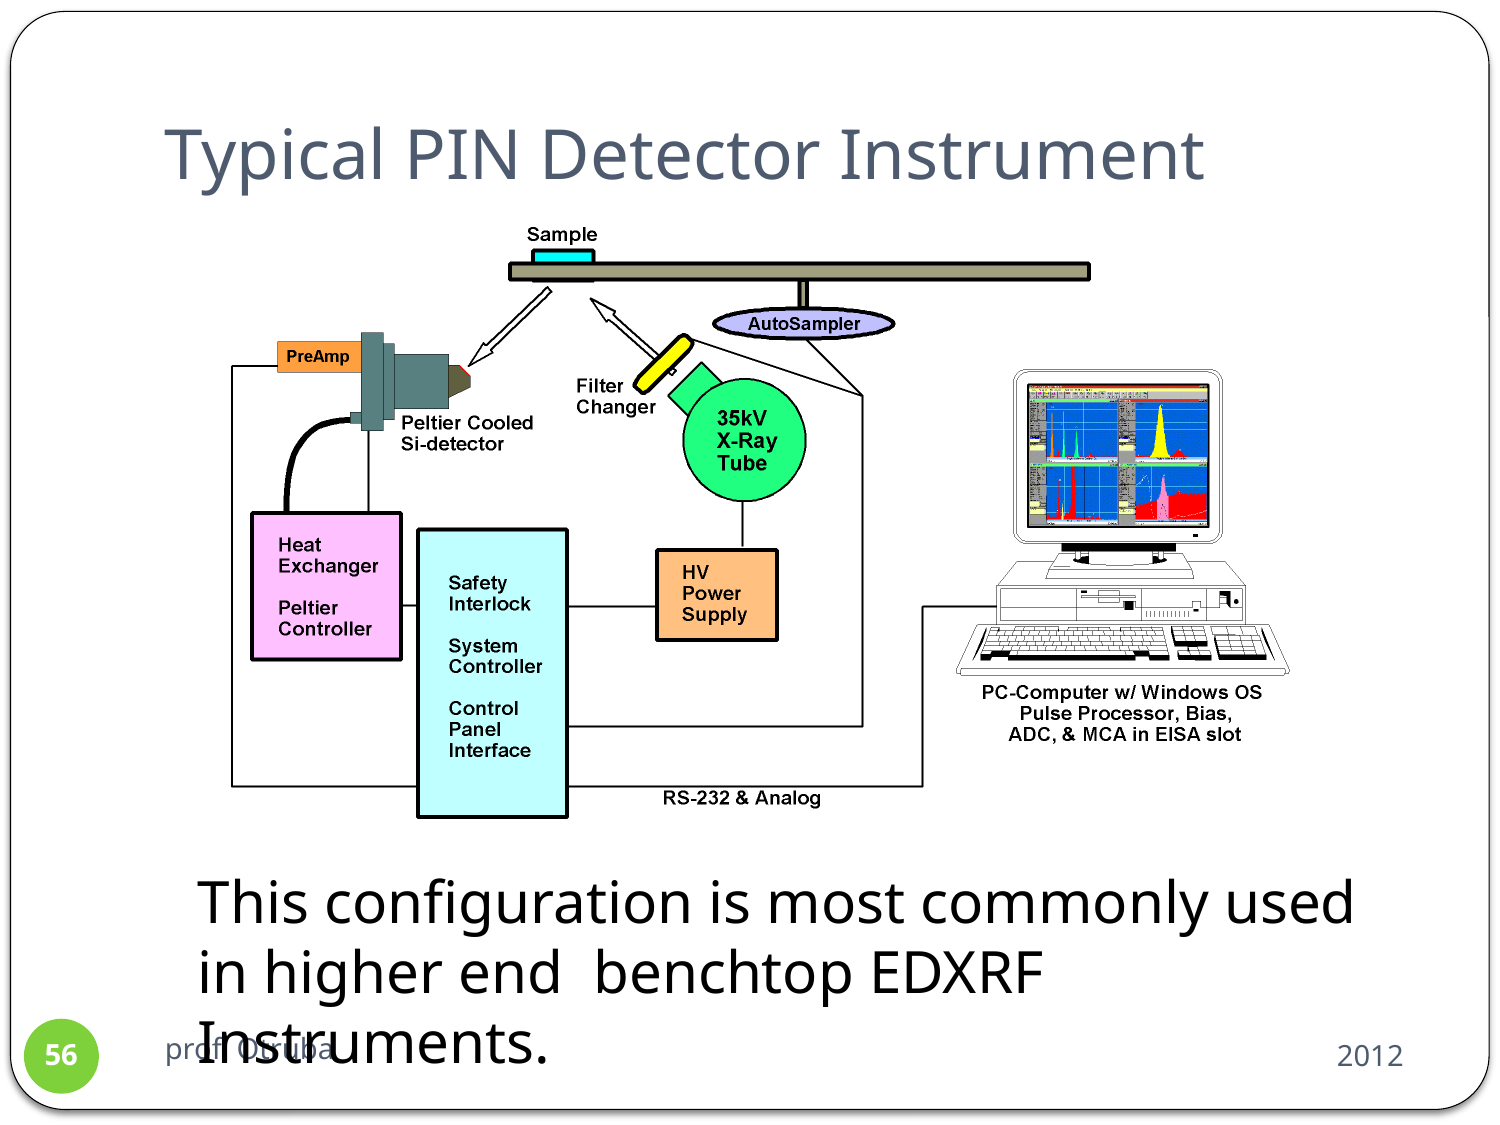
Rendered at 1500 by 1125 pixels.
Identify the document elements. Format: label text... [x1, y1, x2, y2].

title Typical PIN Detector Instrument [150, 45, 1425, 209]
text_box This configuration is most commonly used in higher end benchtop EDXRF Instruments. [182, 857, 1412, 1083]
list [206, 207, 1310, 842]
slide_number 2012 [1012, 1015, 1419, 1094]
slide_number 56 [23, 1018, 99, 1094]
footer prof. Otruba [150, 1012, 800, 1088]
